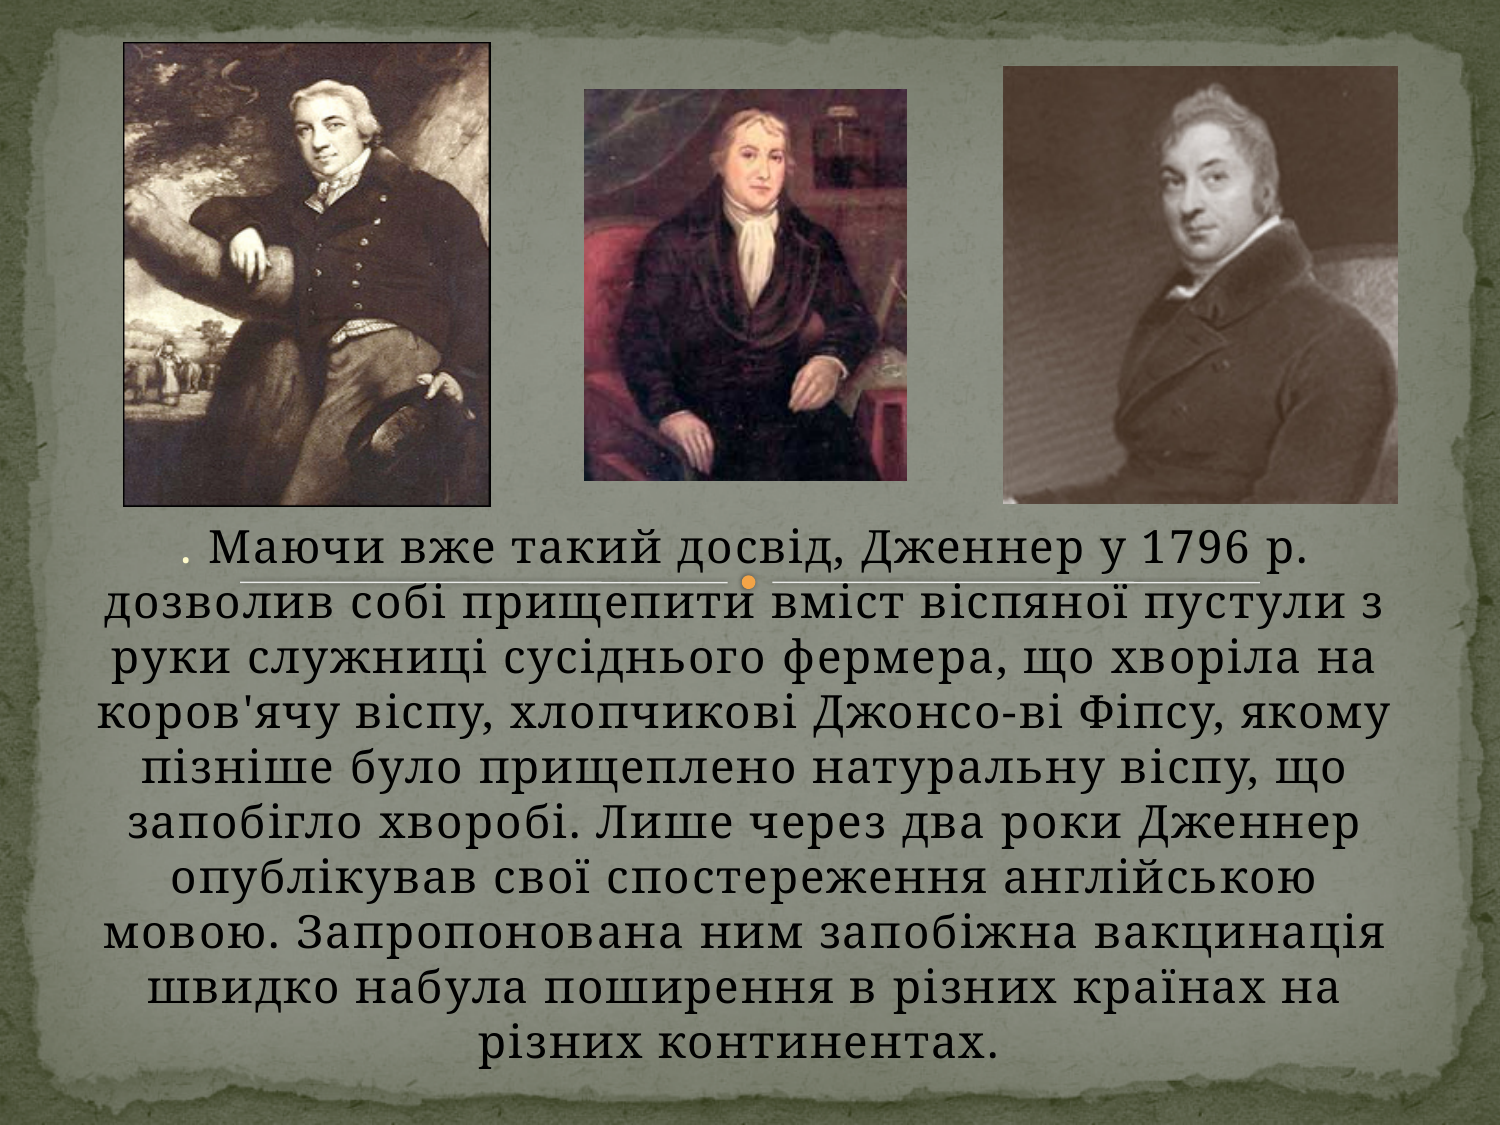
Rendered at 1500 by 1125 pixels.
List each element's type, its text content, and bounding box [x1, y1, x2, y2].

picture [1003, 66, 1398, 504]
subtitle . Маючи вже такий досвід, Дженнер у 1796 р. дозволив собі прищепити вміст віспяної пустули з руки служниці сусіднього фермера, що хворіла на коров'ячу віспу, хлопчикові Джонсо-ві Фіпсу, якому пізніше було прищеплено натуральну віспу, що запобігло хворобі. Лише через два роки Дженнер опублікував свої спостереження англійською мовою. Запропонована ним запобіжна вакцинація швидко набула поширення в різних країнах на різних континентах. [64, 510, 1428, 1125]
picture [584, 89, 907, 481]
picture [123, 42, 491, 507]
